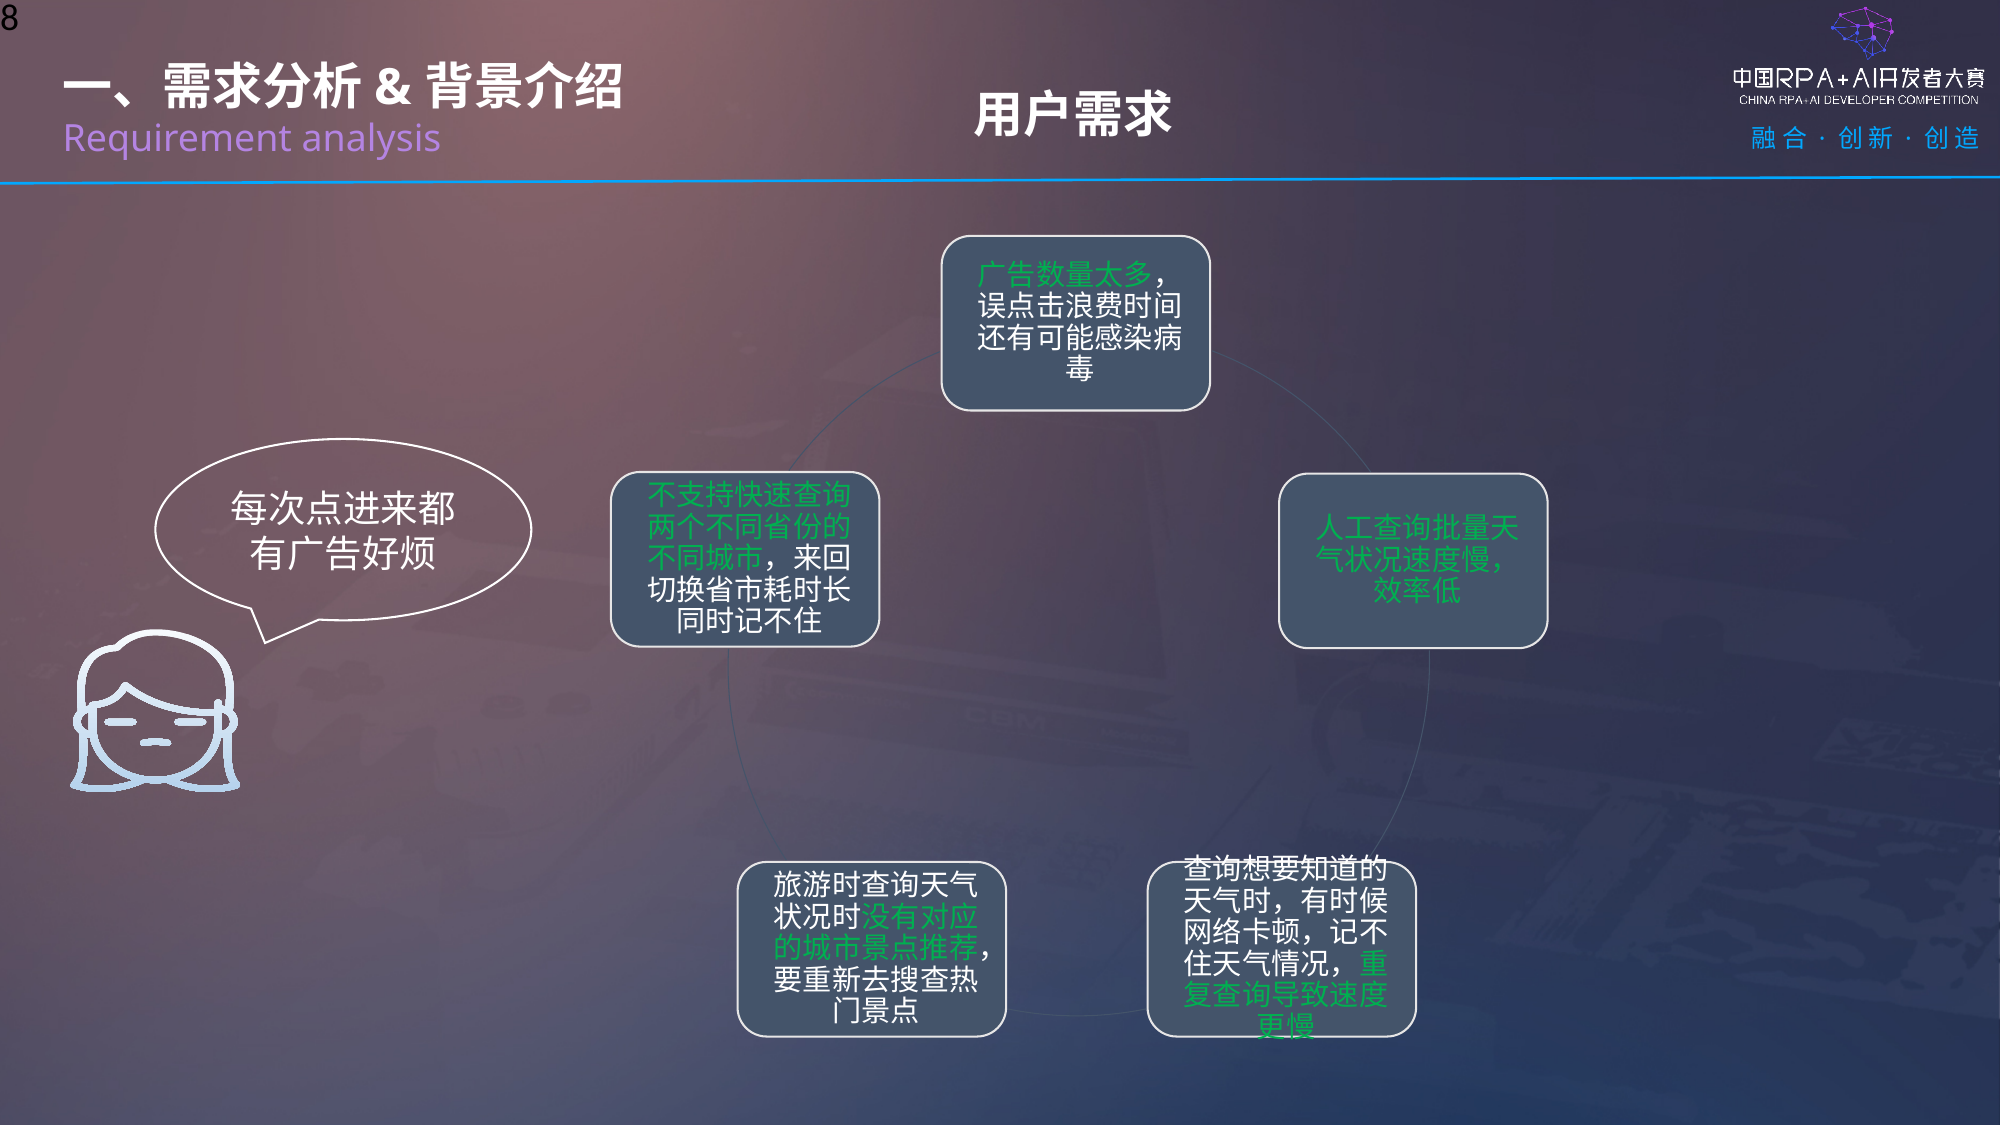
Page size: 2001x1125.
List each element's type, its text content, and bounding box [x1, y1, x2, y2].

picture [0, 0, 2001, 177]
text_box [70, 438, 532, 793]
text_box 一、需求分析&背景介绍 Requirement analysis [47, 46, 1408, 167]
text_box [0, 177, 2000, 184]
text_box 用户需求 [685, 44, 1462, 150]
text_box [260, 230, 1893, 1049]
picture [0, 184, 2000, 1125]
